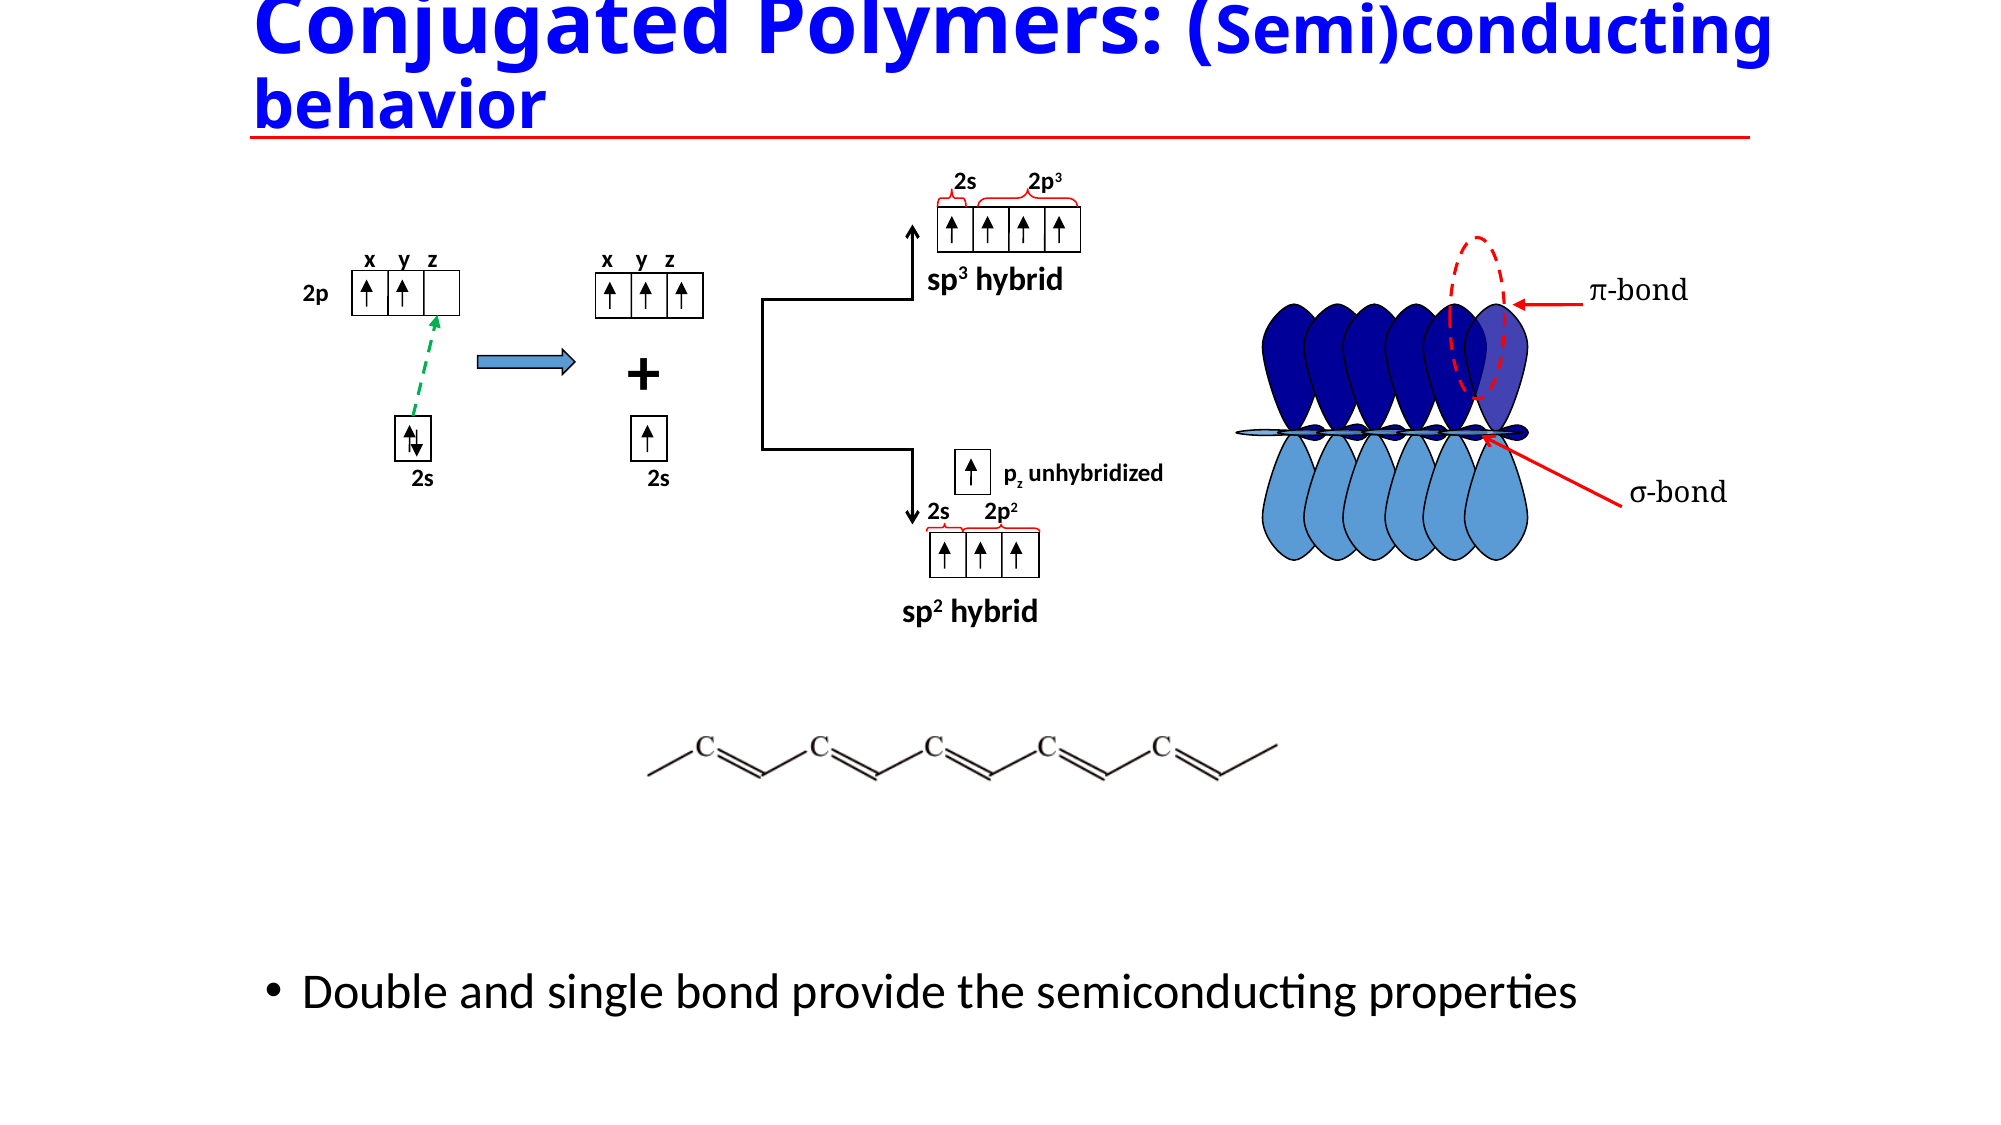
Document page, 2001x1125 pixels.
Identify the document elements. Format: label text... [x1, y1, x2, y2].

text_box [1262, 237, 1735, 561]
title Conjugated Polymers: (Semi)conducting behavior [237, 0, 1975, 125]
picture [612, 712, 1286, 796]
list Double and single bond provide the semiconducting properties [249, 957, 1713, 1125]
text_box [287, 157, 1181, 638]
